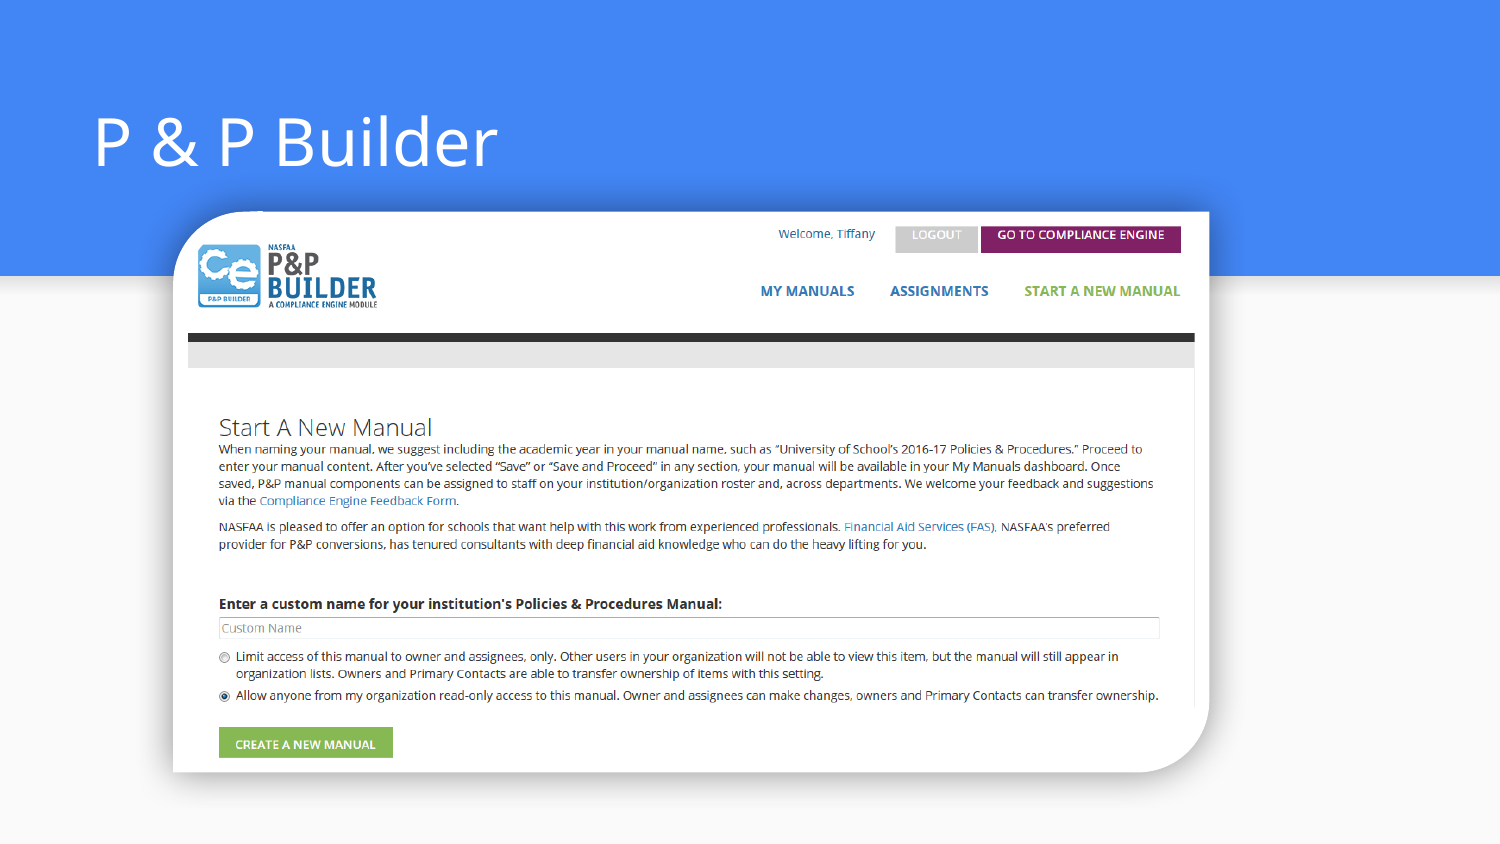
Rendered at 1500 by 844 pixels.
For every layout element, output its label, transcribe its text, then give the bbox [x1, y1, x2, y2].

title P & P Builder [77, 67, 1427, 195]
picture [180, 218, 1203, 766]
